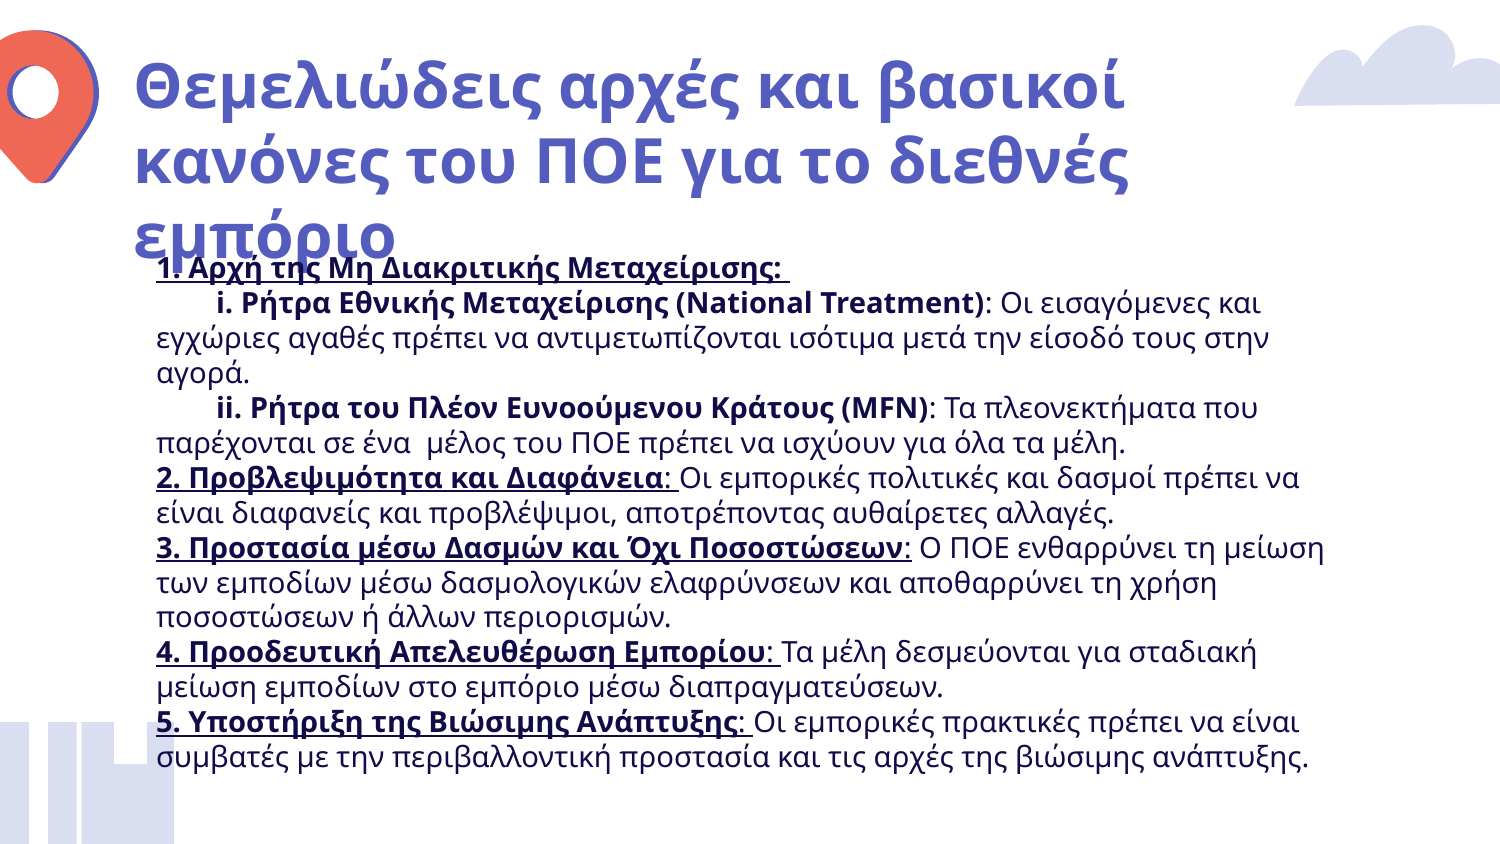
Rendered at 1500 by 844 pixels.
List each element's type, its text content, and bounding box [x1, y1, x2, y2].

title Θεμελιώδεις αρχές και βασικοί κανόνες του ΠΟΕ για το διεθνές εμπόριο [118, 31, 1383, 126]
list 1. Αρχή της Μη Διακριτικής Μεταχείρισης: i. Ρήτρα Εθνικής Μεταχείρισης (National Treatment): Οι εισαγόμενες και εγχώριες αγαθές πρέπει να αντιμετωπίζονται ισότιμα μετά την είσοδό τους στην αγορά. ii. Ρήτρα του Πλέον Ευνοούμενου Κράτους (MFN): Τα πλεονεκτήματα που παρέχονται σε ένα μέλος του ΠΟΕ πρέπει να ισχύουν για όλα τα μέλη. 2. Προβλεψιμότητα και Διαφάνεια: Οι εμπορικές πολιτικές και δασμοί πρέπει να είναι διαφανείς και προβλέψιμοι, αποτρέποντας αυθαίρετες αλλαγές. 3. Προστασία μέσω Δασμών και Όχι Ποσοστώσεων: Ο ΠΟΕ ενθαρρύνει τη μείωση των εμποδίων μέσω δασμολογικών ελαφρύνσεων και αποθαρρύνει τη χρήση ποσοστώσεων ή άλλων περιορισμών. 4. Προοδευτική Απελευθέρωση Εμπορίου: Τα μέλη δεσμεύονται για σταδιακή μείωση εμποδίων στο εμπόριο μέσω διαπραγματεύσεων. 5. Υποστήριξη της Βιώσιμης Ανάπτυξης: Οι εμπορικές πρακτικές πρέπει να είναι συμβατές με την περιβαλλοντική προστασία και τις αρχές της βιώσιμης ανάπτυξης. [116, 234, 1380, 844]
